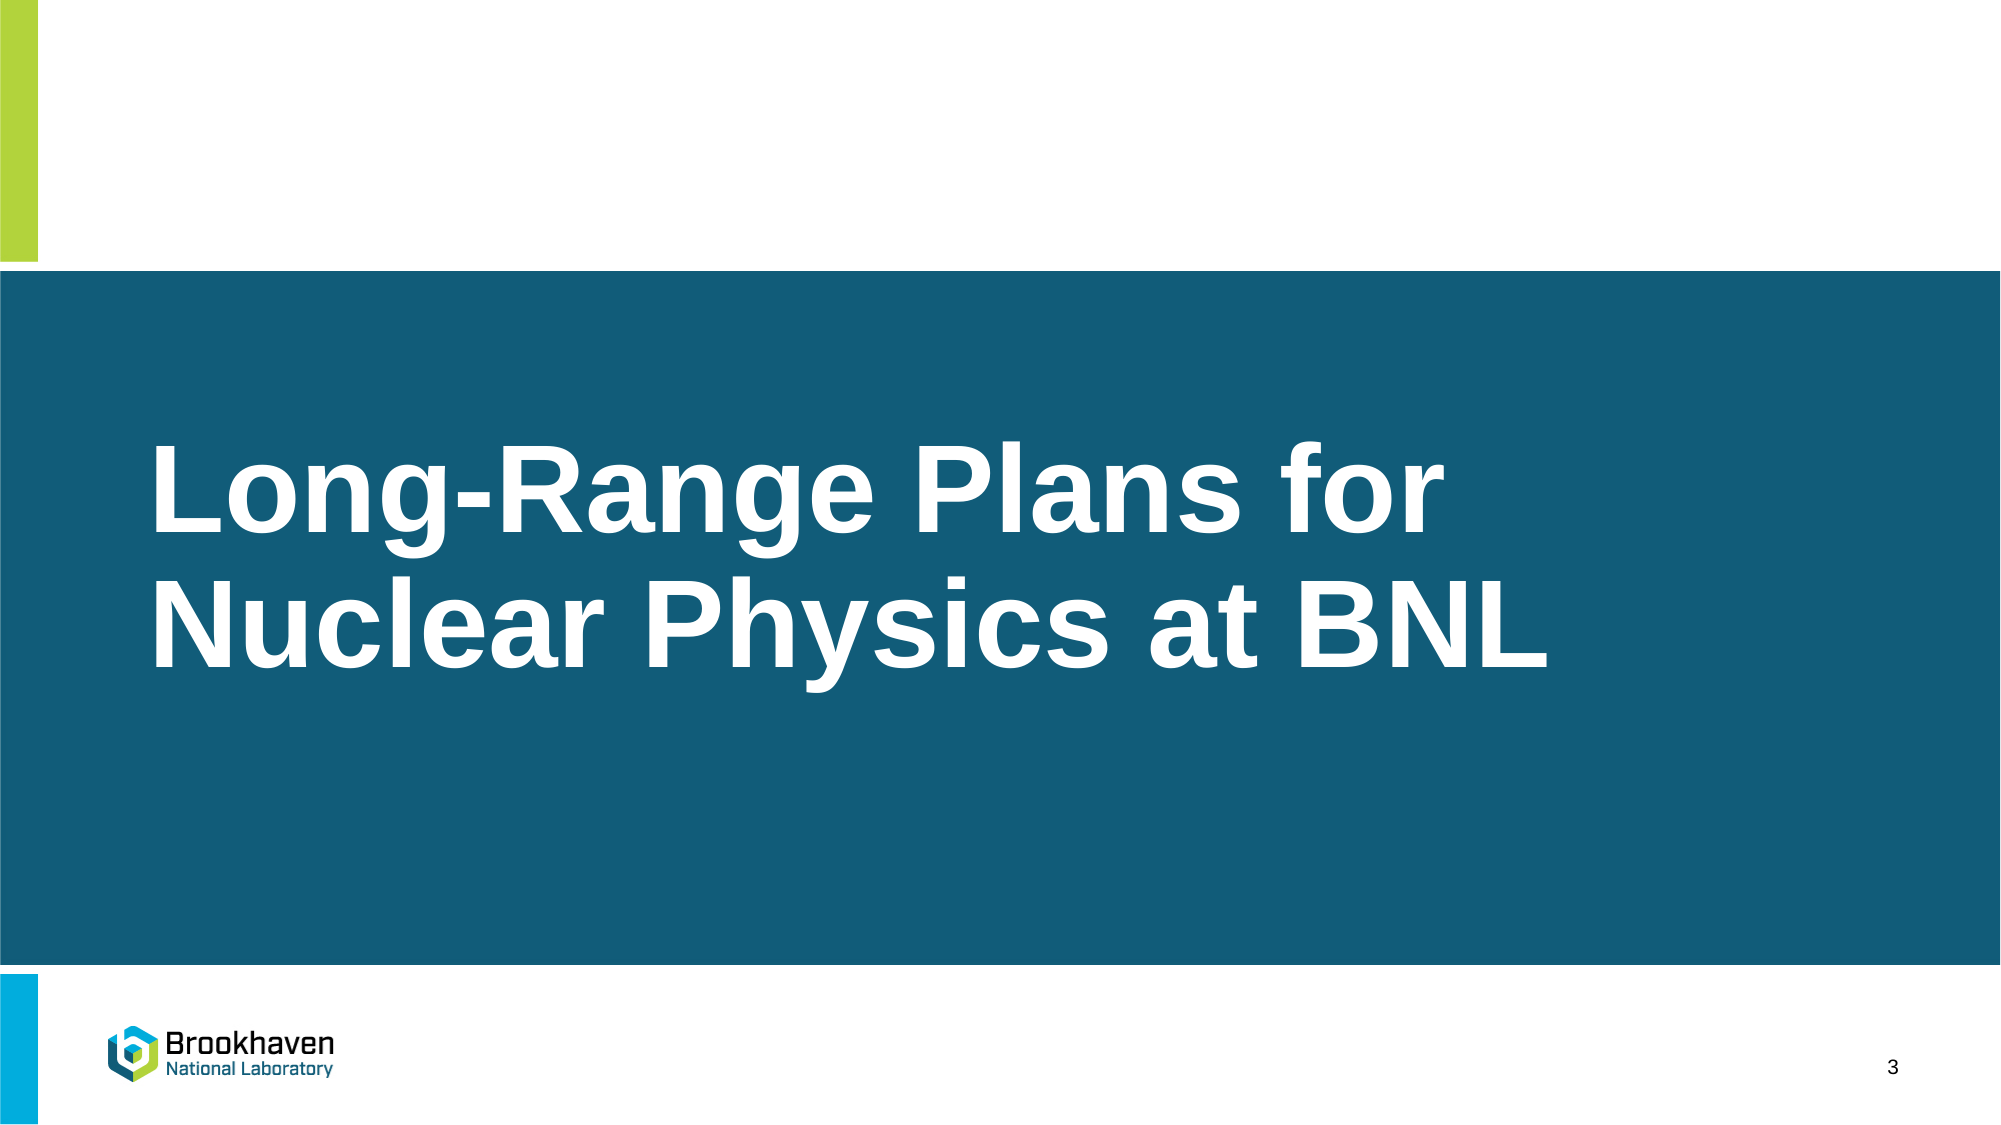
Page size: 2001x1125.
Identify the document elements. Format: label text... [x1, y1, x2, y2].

slide_number 3 [1835, 1036, 1907, 1097]
picture [0, 0, 2001, 1125]
title Long-Range Plans for Nuclear Physics at BNL [133, 416, 1829, 737]
